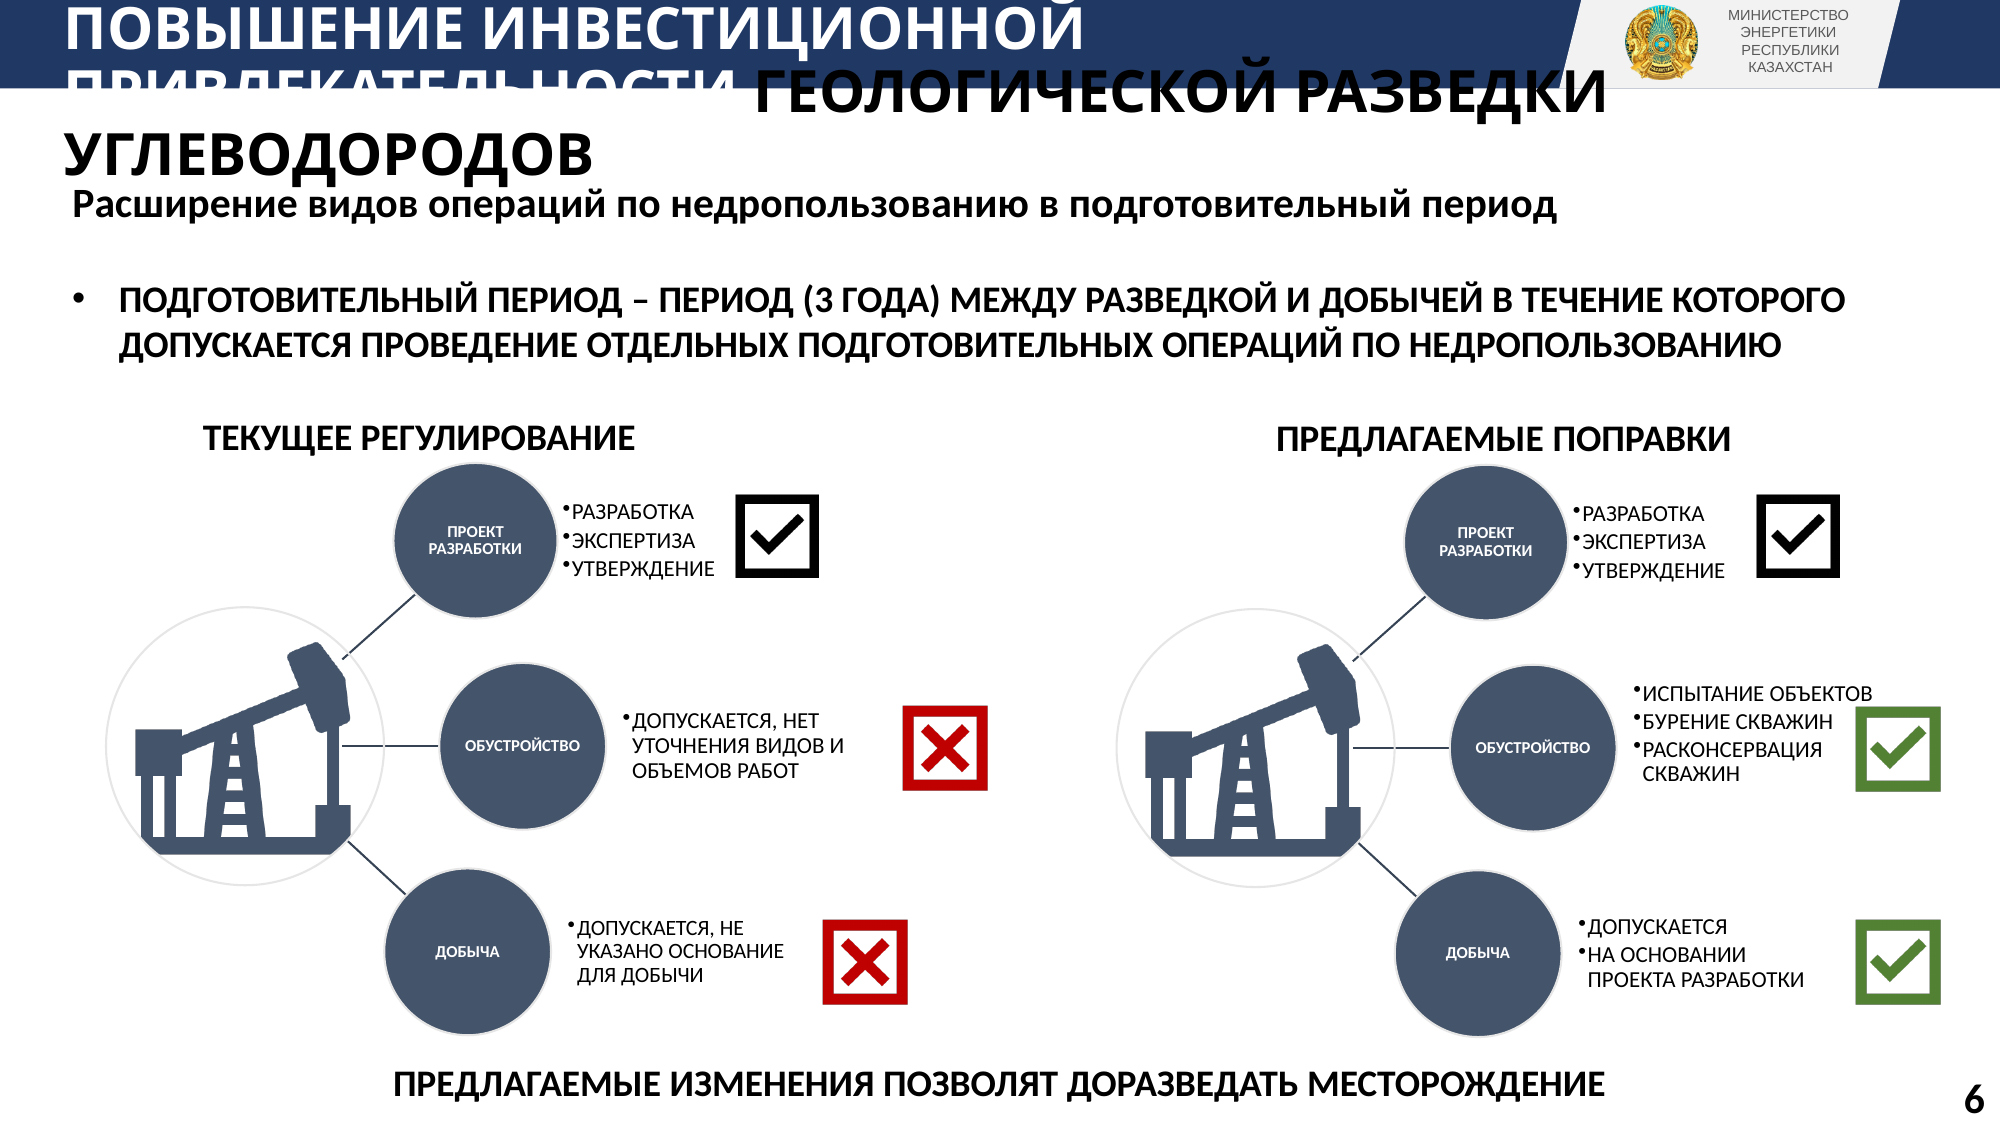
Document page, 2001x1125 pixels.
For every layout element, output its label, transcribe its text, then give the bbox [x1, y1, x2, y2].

text_box ТЕКУЩЕЕ РЕГУЛИРОВАНИЕ [188, 405, 1184, 466]
picture [1824, 675, 1972, 823]
picture [1824, 888, 1972, 1036]
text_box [1062, 464, 1938, 1038]
text_box ПРЕДЛАГАЕМЫЕ ИЗМЕНЕНИЯ ПОЗВОЛЯТ ДОРАЗВЕДАТЬ МЕСТОРОЖДЕНИЕ [378, 1051, 1671, 1112]
text_box ПОДГОТОВИТЕЛЬНЫЙ ПЕРИОД – ПЕРИОД (3 ГОДА) МЕЖДУ РАЗВЕДКОЙ И ДОБЫЧЕЙ В ТЕЧЕНИЕ КОТОРОГО ДОПУСКАЕТСЯ ПРОВЕДЕНИЕ ОТДЕЛЬНЫХ ПОДГОТОВИТЕЛЬНЫХ ОПЕРАЦИЙ ПО НЕДРОПОЛЬЗОВАНИЮ [57, 267, 1923, 418]
picture [871, 674, 1019, 822]
title ПОВЫШЕНИЕ ИНВЕСТИЦИОННОЙ ПРИВЛЕКАТЕЛЬНОСТИ ГЕОЛОГИЧЕСКОЙ РАЗВЕДКИ УГЛЕВОДОРОДОВ [48, 0, 1774, 188]
list Расширение видов операций по недропользованию в подготовительный период [57, 174, 1783, 267]
text_box ПРЕДЛАГАЕМЫЕ ПОПРАВКИ [1261, 406, 2000, 466]
picture [1724, 462, 1872, 610]
picture [703, 462, 851, 610]
slide_number 6 [1550, 1066, 2000, 1125]
picture [791, 888, 939, 1036]
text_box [52, 462, 927, 1036]
